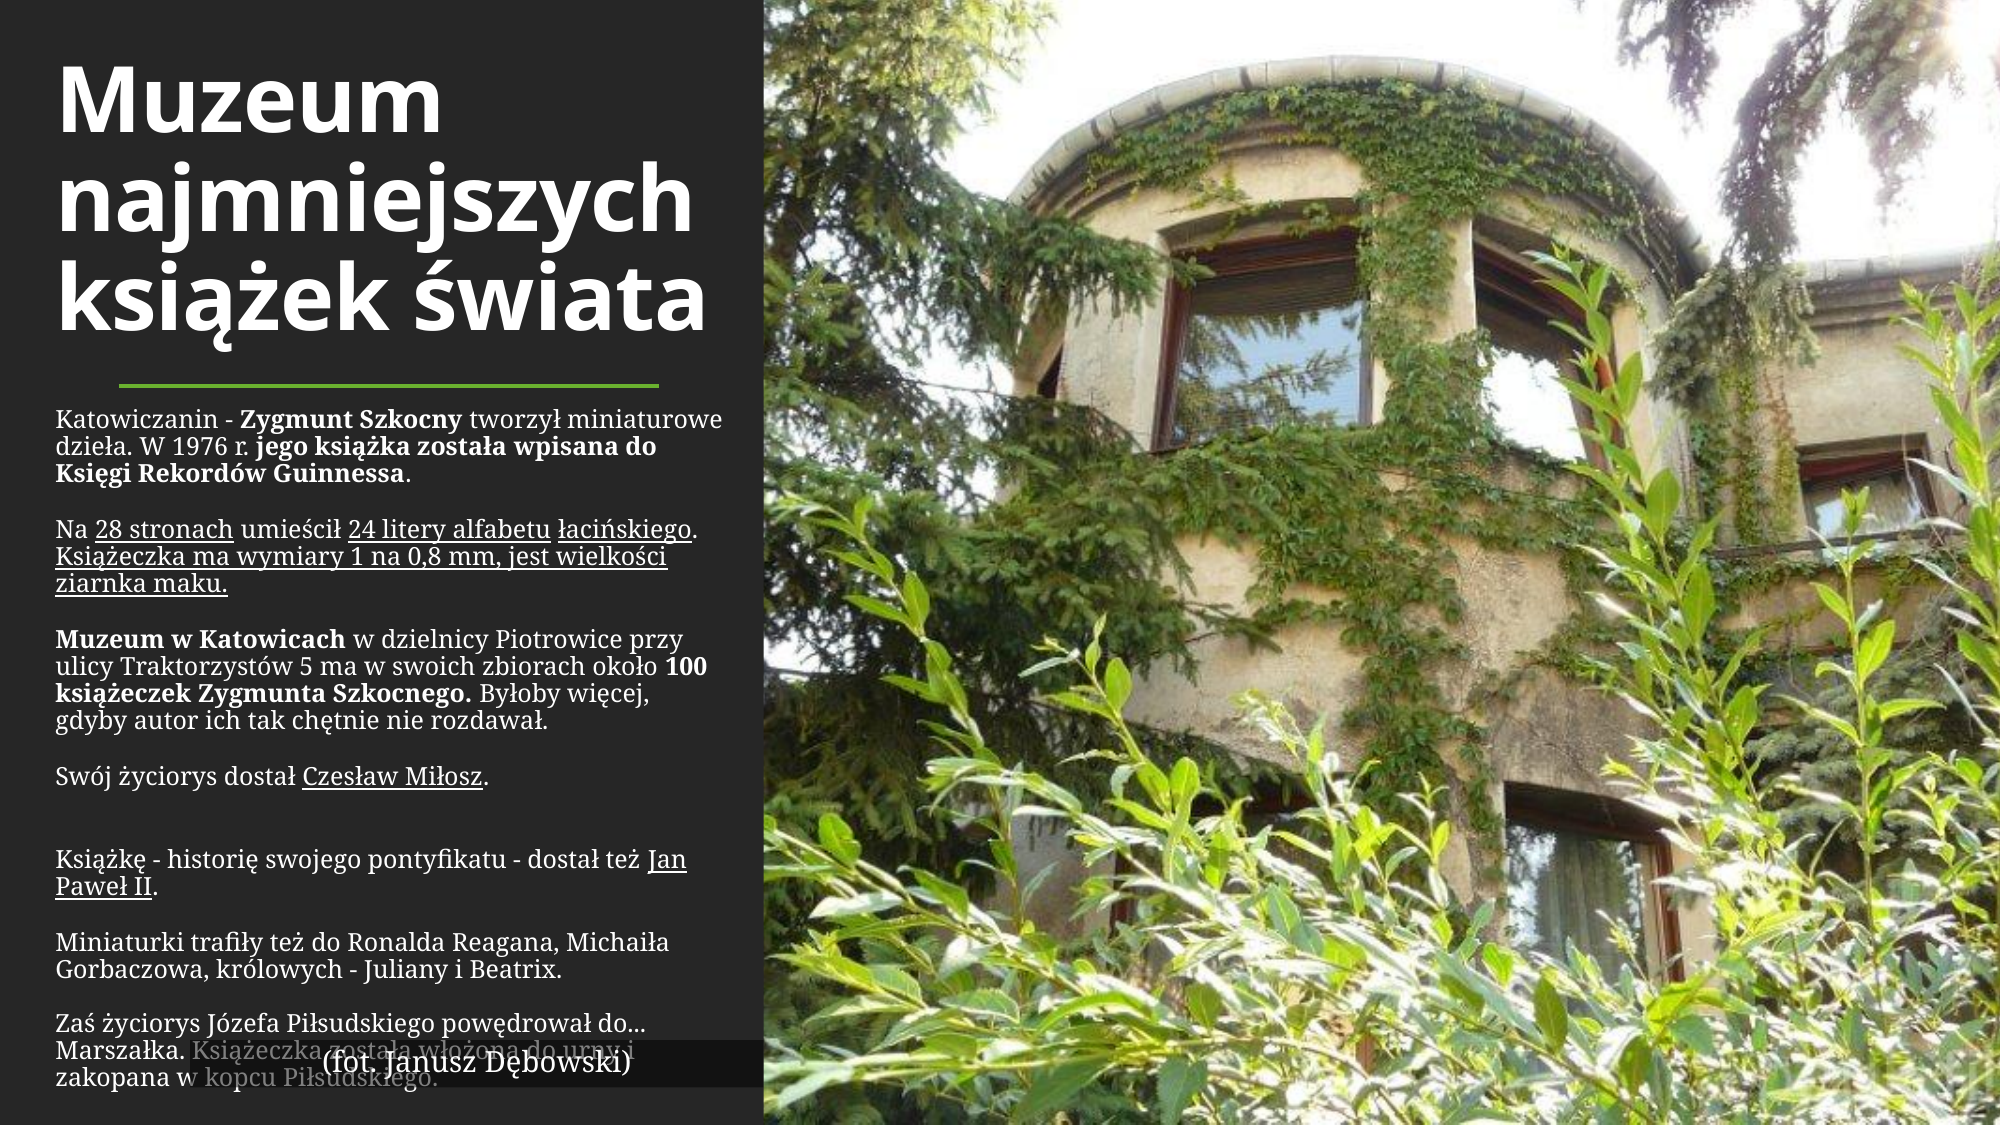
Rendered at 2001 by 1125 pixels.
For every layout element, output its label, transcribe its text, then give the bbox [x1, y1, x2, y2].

picture [762, 0, 2000, 1125]
list Katowiczanin - Zygmunt Szkocny tworzył miniaturowe dzieła. W 1976 r. jego książka została wpisana do Księgi Rekordów Guinnessa. Na 28 stronach umieścił 24 litery alfabetu łacińskiego. Książeczka ma wymiary 1 na 0,8 mm, jest wielkości ziarnka maku. Muzeum w Katowicach w dzielnicy Piotrowice przy ulicy Traktorzystów 5 ma w swoich zbiorach około 100 książeczek Zygmunta Szkocnego. Byłoby więcej, gdyby autor ich tak chętnie nie rozdawał. Swój życiorys dostał Czesław Miłosz. Książkę - historię swojego pontyfikatu - dostał też Jan Paweł II. Miniaturki trafiły też do Ronalda Reagana, Michaiła Gorbaczowa, królowych - Juliany i Beatrix. Zaś życiorys Józefa Piłsudskiego powędrował do... Marszałka. Książeczka została włożona do urny i zakopana w kopcu Piłsudskiego. [40, 399, 728, 1041]
text_box [0, 0, 762, 1125]
title Muzeum najmniejszych książek świata [40, 37, 728, 359]
text_box (fot. Janusz Dębowski) [190, 1040, 761, 1088]
